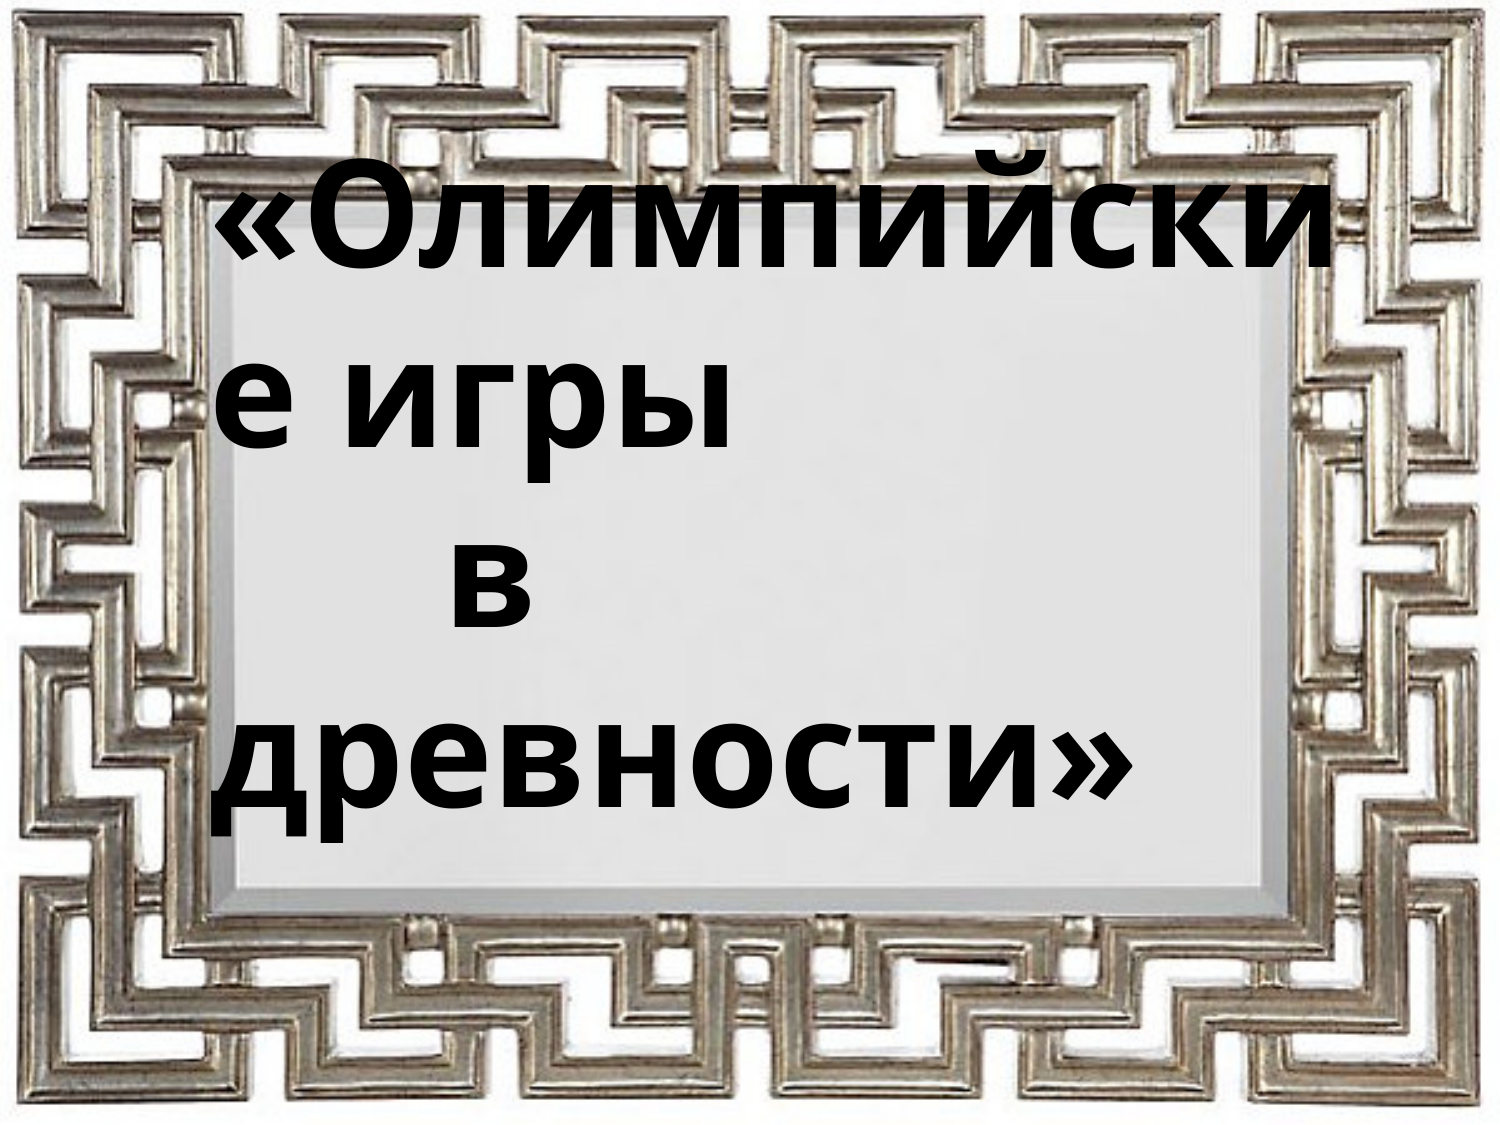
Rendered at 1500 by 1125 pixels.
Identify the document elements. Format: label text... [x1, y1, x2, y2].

picture [0, 0, 1500, 1125]
title «Олимпийские игры в древности» [194, 149, 1388, 905]
